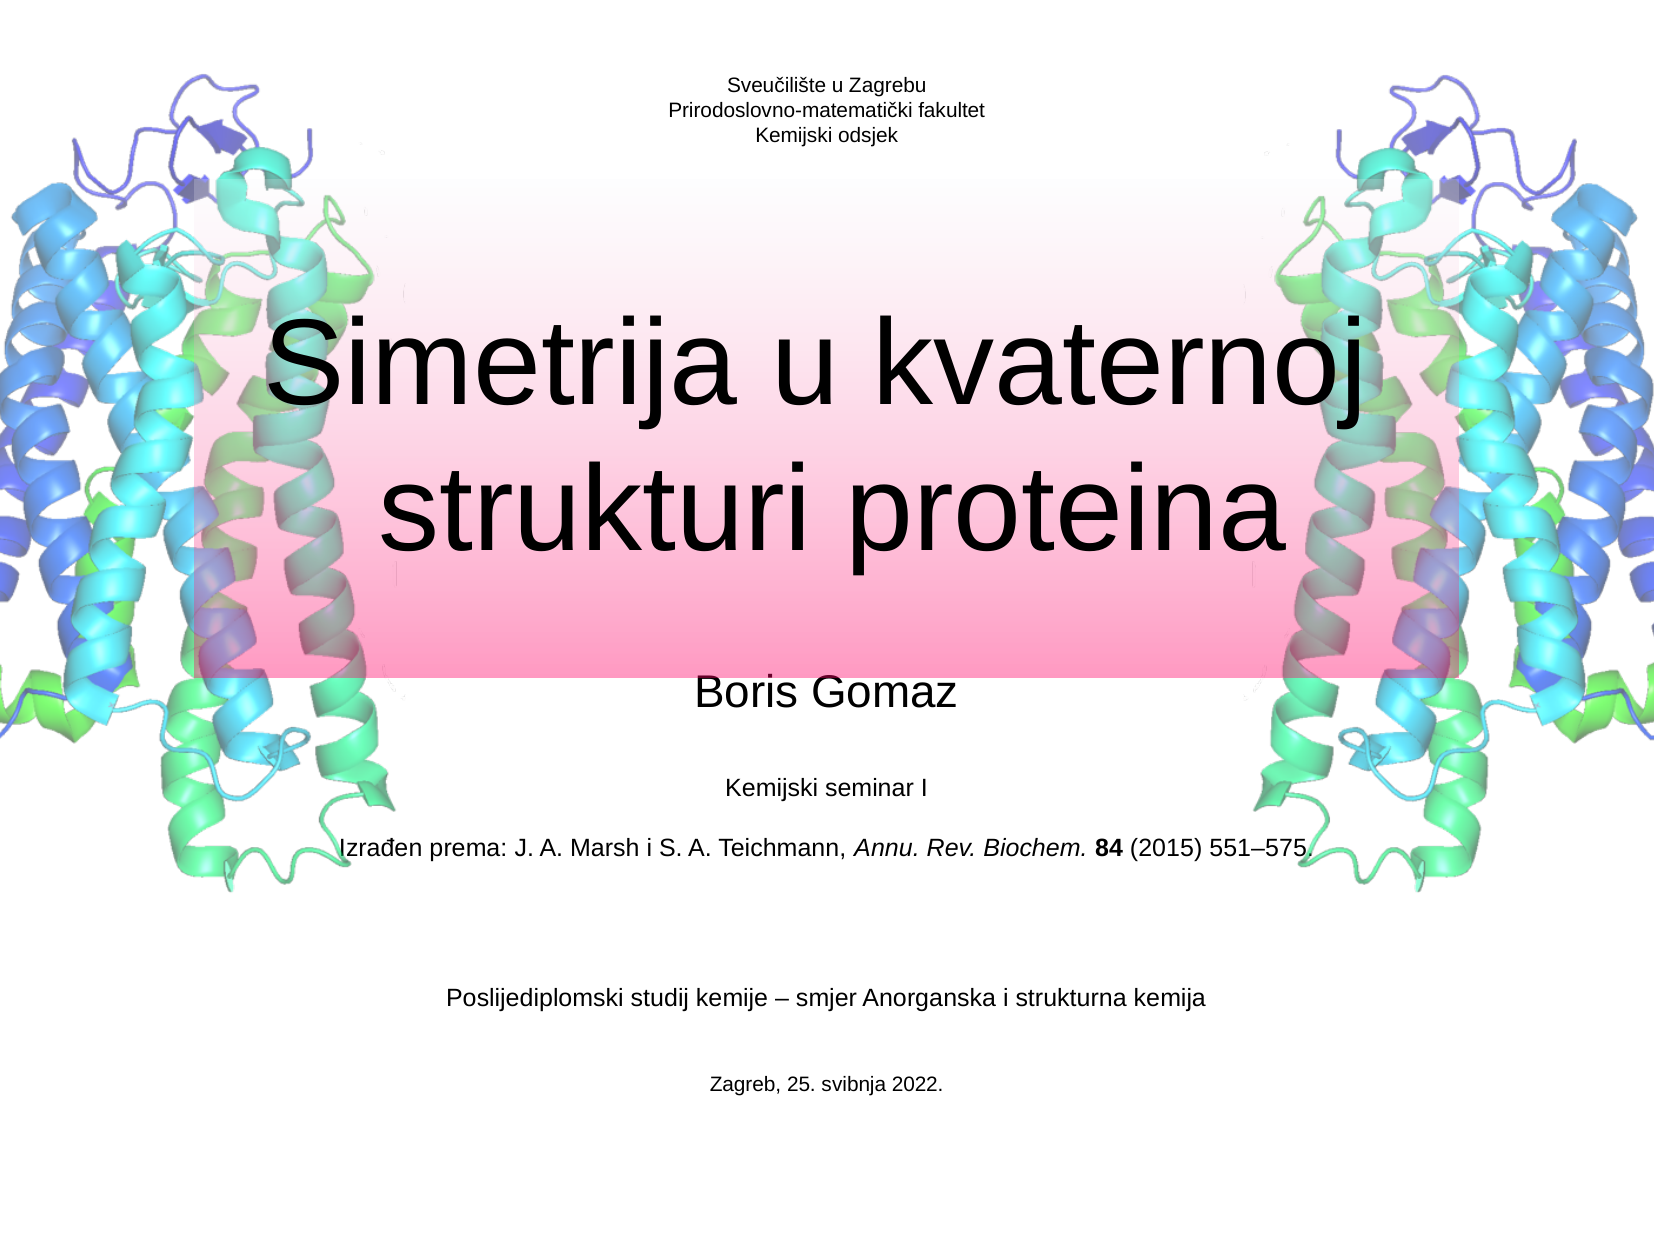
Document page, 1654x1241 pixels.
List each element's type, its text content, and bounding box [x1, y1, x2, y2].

text_box Sveučilište u Zagrebu Prirodoslovno-matematički fakultet Kemijski odsjek Boris Gomaz Kemijski seminar I Izrađen prema: J. A. Marsh i S. A. Teichmann, Annu. Rev. Biochem. 84 (2015) 551–575. Poslijediplomski studij kemije – smjer Anorganska i strukturna kemija Zagreb, 25. svibnja 2022. [37, 678, 1616, 1140]
text_box Simetrija u kvaternoj strukturi proteina [406, 179, 1243, 678]
picture [0, 59, 406, 906]
text_box Sveučilište u Zagrebu Prirodoslovno-matematički fakultet Kemijski odsjek Boris Gomaz Kemijski seminar I Izrađen prema: J. A. Marsh i S. A. Teichmann, Annu. Rev. Biochem. 84 (2015) 551–575. Poslijediplomski studij kemije – smjer Anorganska i strukturna kemija Zagreb, 25. svibnja 2022. [406, 71, 1243, 179]
picture [1243, 60, 1654, 906]
